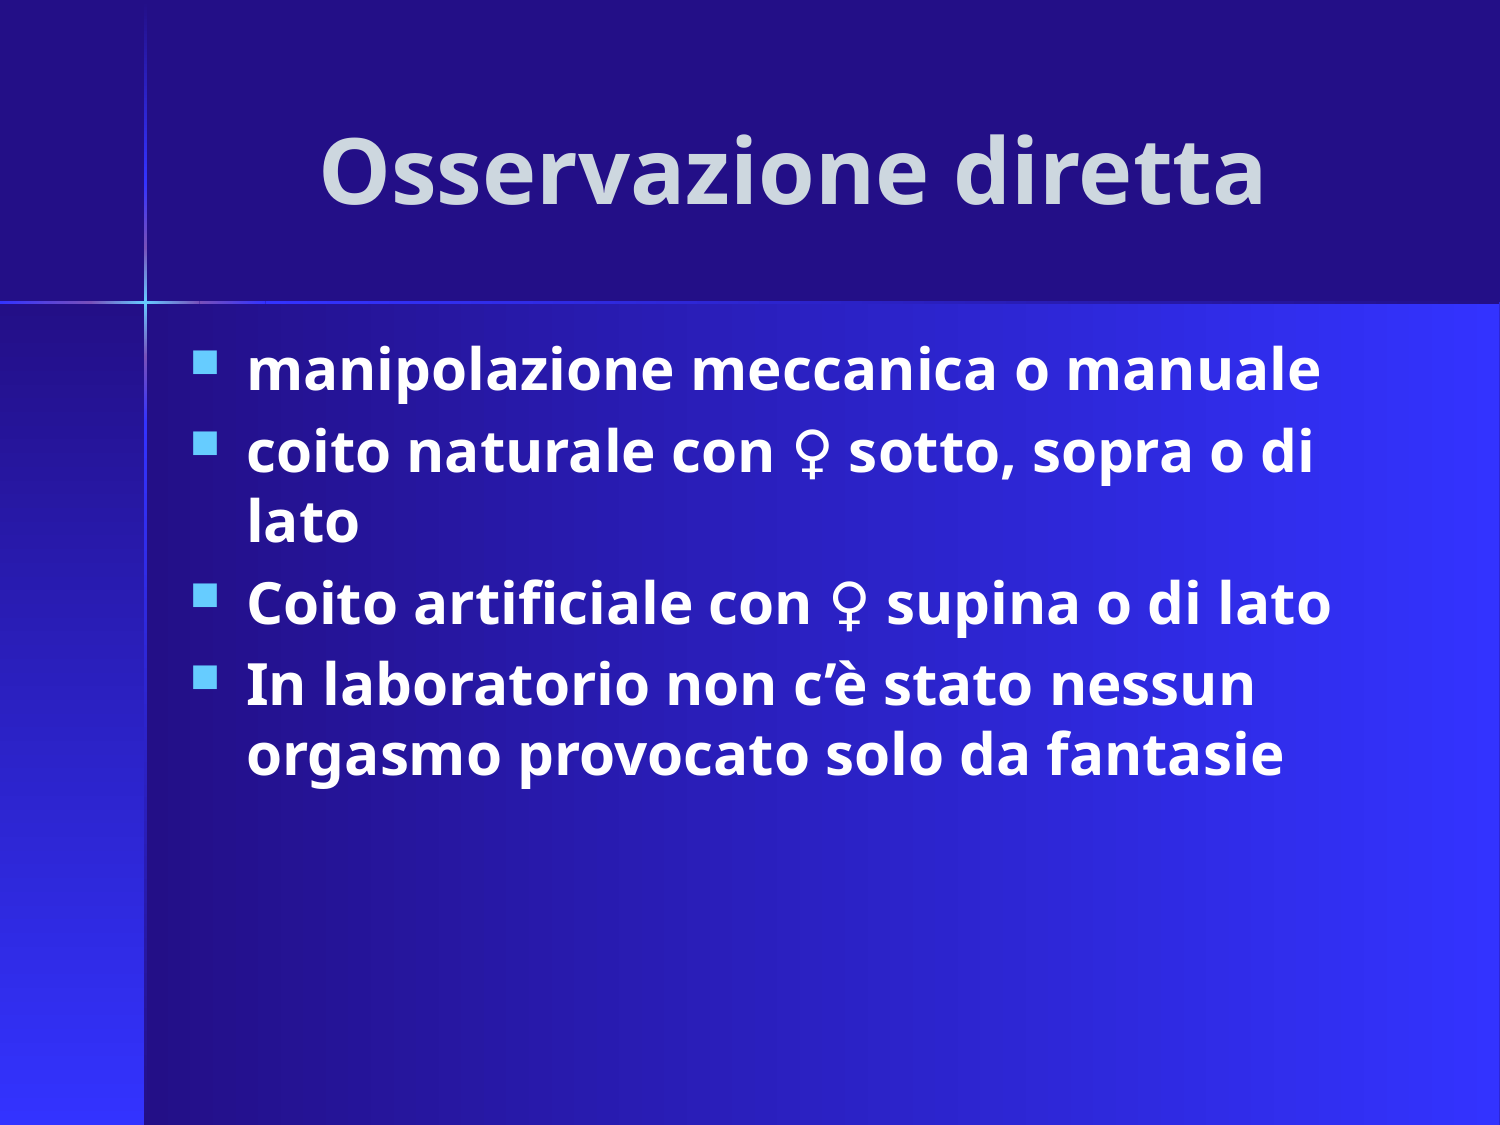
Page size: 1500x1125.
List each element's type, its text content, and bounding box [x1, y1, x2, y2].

title Osservazione diretta [174, 50, 1413, 285]
list manipolazione meccanica o manuale coito naturale con ♀ sotto, sopra o di lato Coito artificiale con ♀ supina o di lato In laboratorio non c’è stato nessun orgasmo provocato solo da fantasie [174, 324, 1413, 1000]
